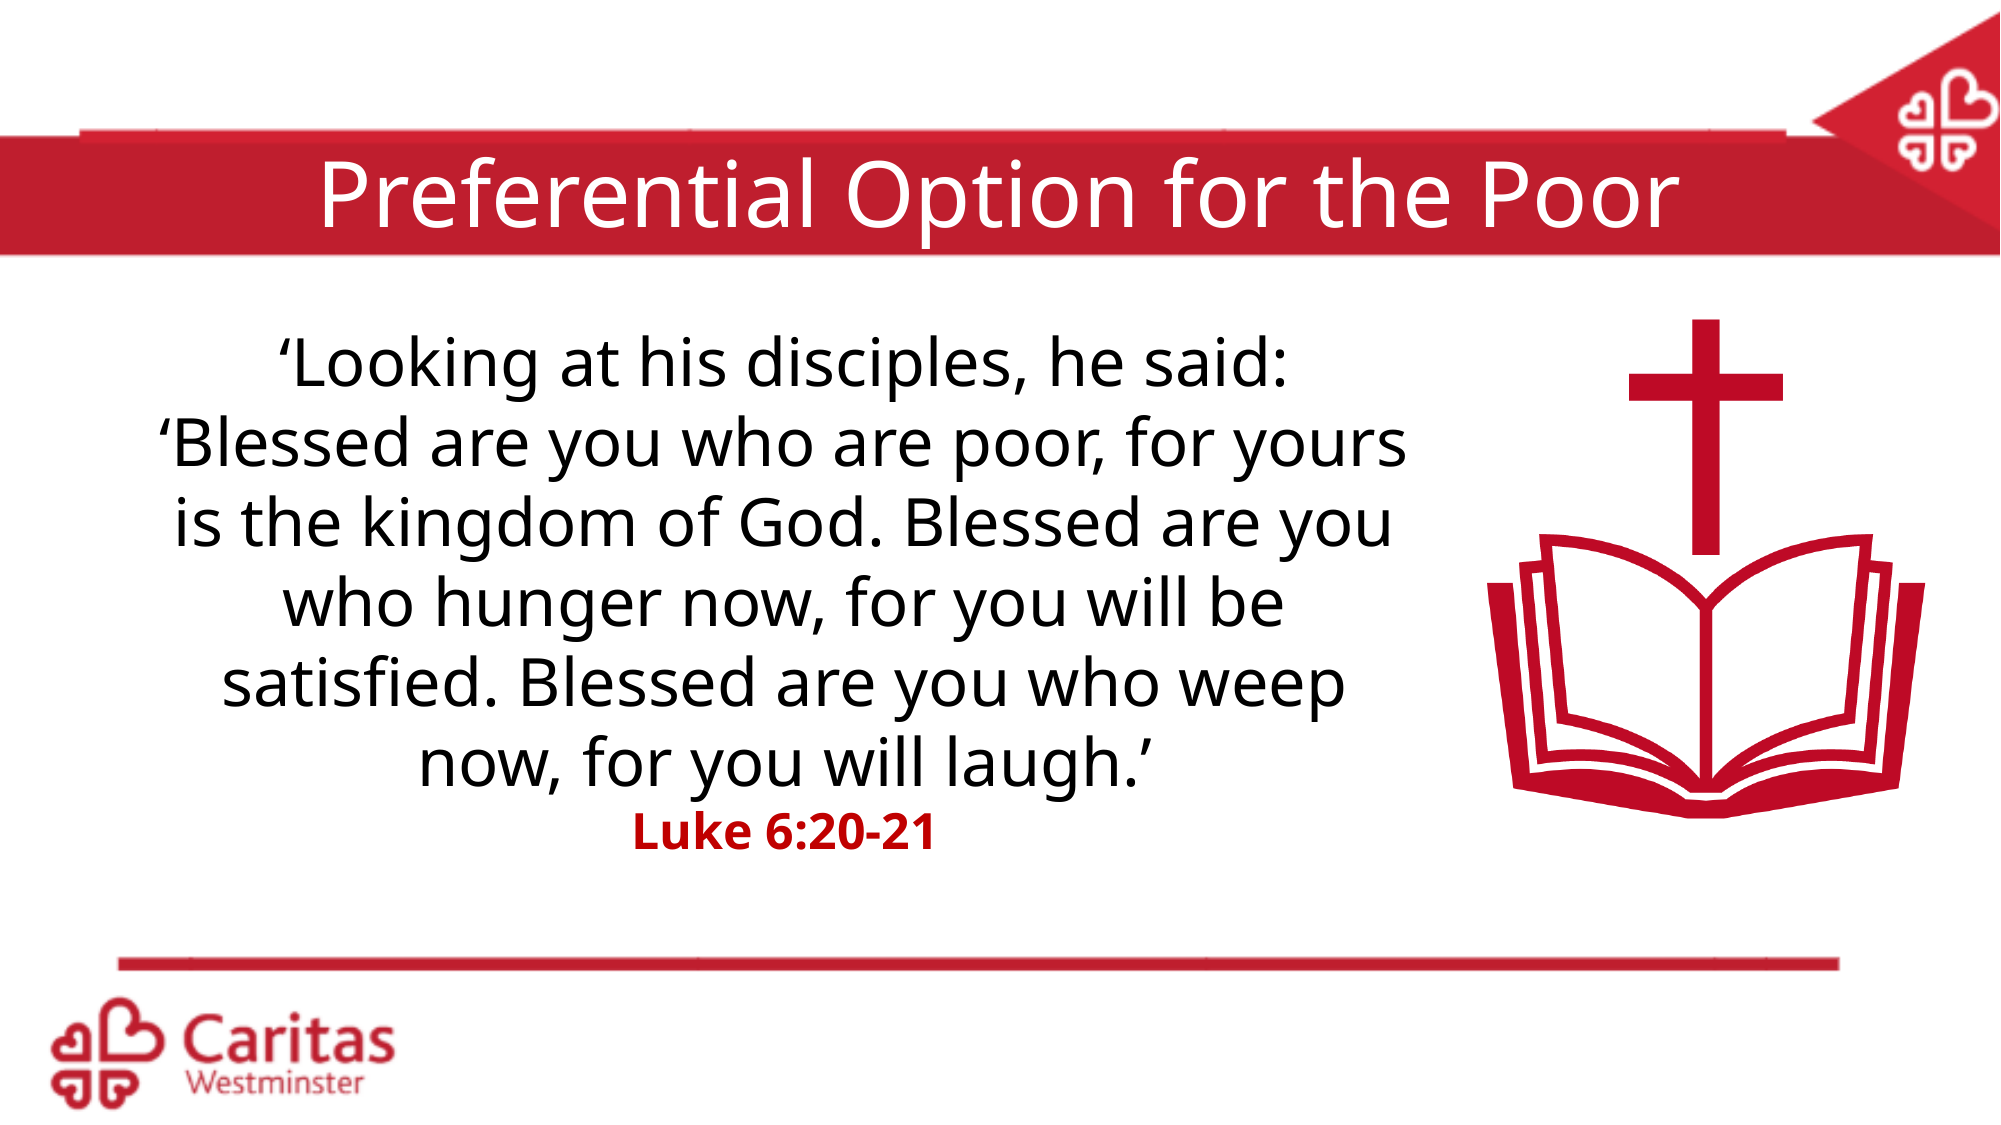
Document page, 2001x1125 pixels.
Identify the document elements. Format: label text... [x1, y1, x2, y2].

picture [0, 0, 2000, 296]
picture [1471, 303, 1942, 839]
picture [29, 934, 1924, 1121]
text_box ‘Looking at his disciples, he said: ‘Blessed are you who are poor, for yours is the kingdom of God. Blessed are you who hunger now, for you will be satisfied. Blessed are you who weep now, for you will laugh.’ Luke 6:20-21 [133, 312, 1437, 868]
